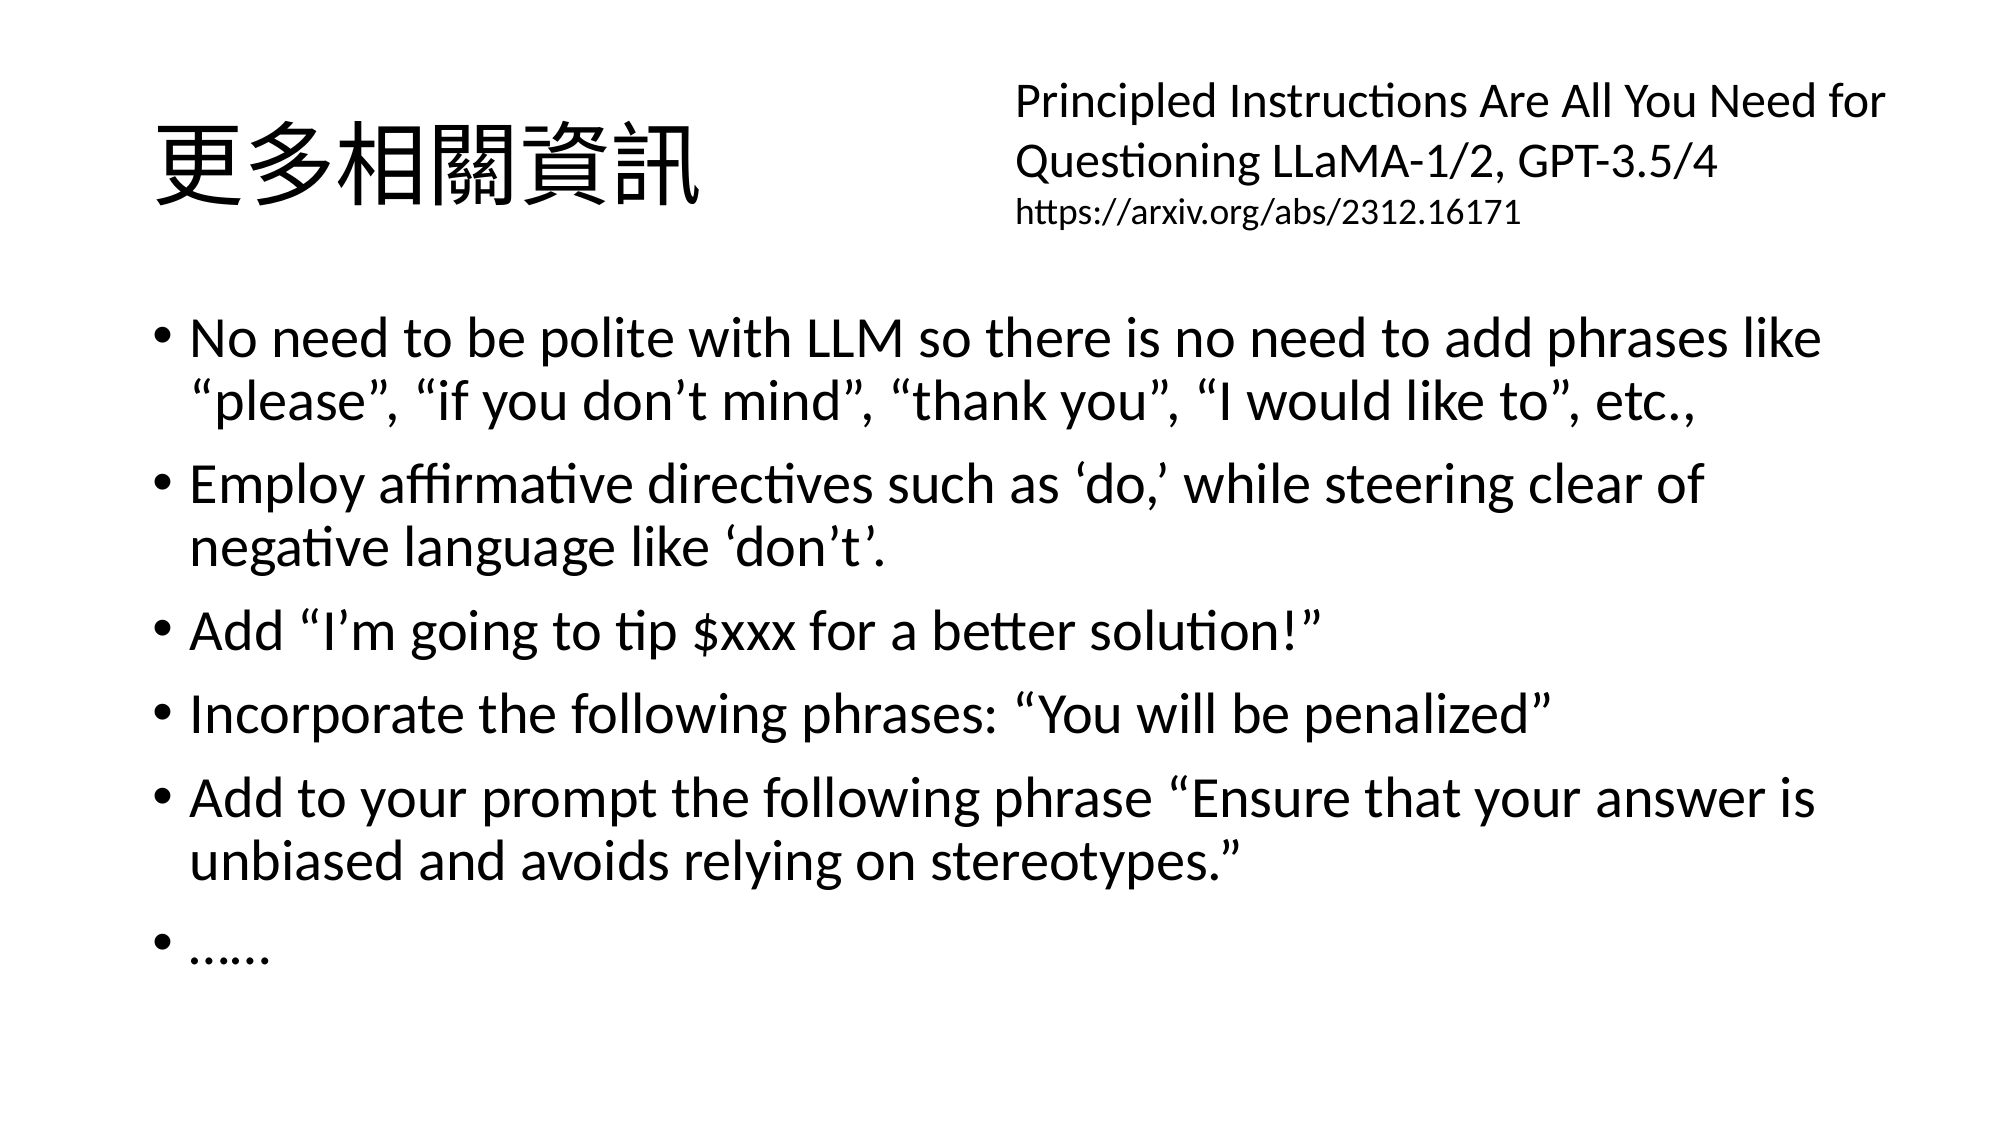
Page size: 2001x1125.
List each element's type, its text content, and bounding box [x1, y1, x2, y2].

list No need to be polite with LLM so there is no need to add phrases like “please”, “if you don’t mind”, “thank you”, “I would like to”, etc., Employ affirmative directives such as ‘do,’ while steering clear of negative language like ‘don’t’. Add “I’m going to tip $xxx for a better solution!” Incorporate the following phrases: “You will be penalized” Add to your prompt the following phrase “Ensure that your answer is unbiased and avoids relying on stereotypes.” …… [137, 299, 1863, 1014]
text_box Principled Instructions Are All You Need for Questioning LLaMA-1/2, GPT-3.5/4 https://arxiv.org/abs/2312.16171 [1000, 59, 2000, 240]
title 更多相關資訊 [137, 59, 1863, 278]
